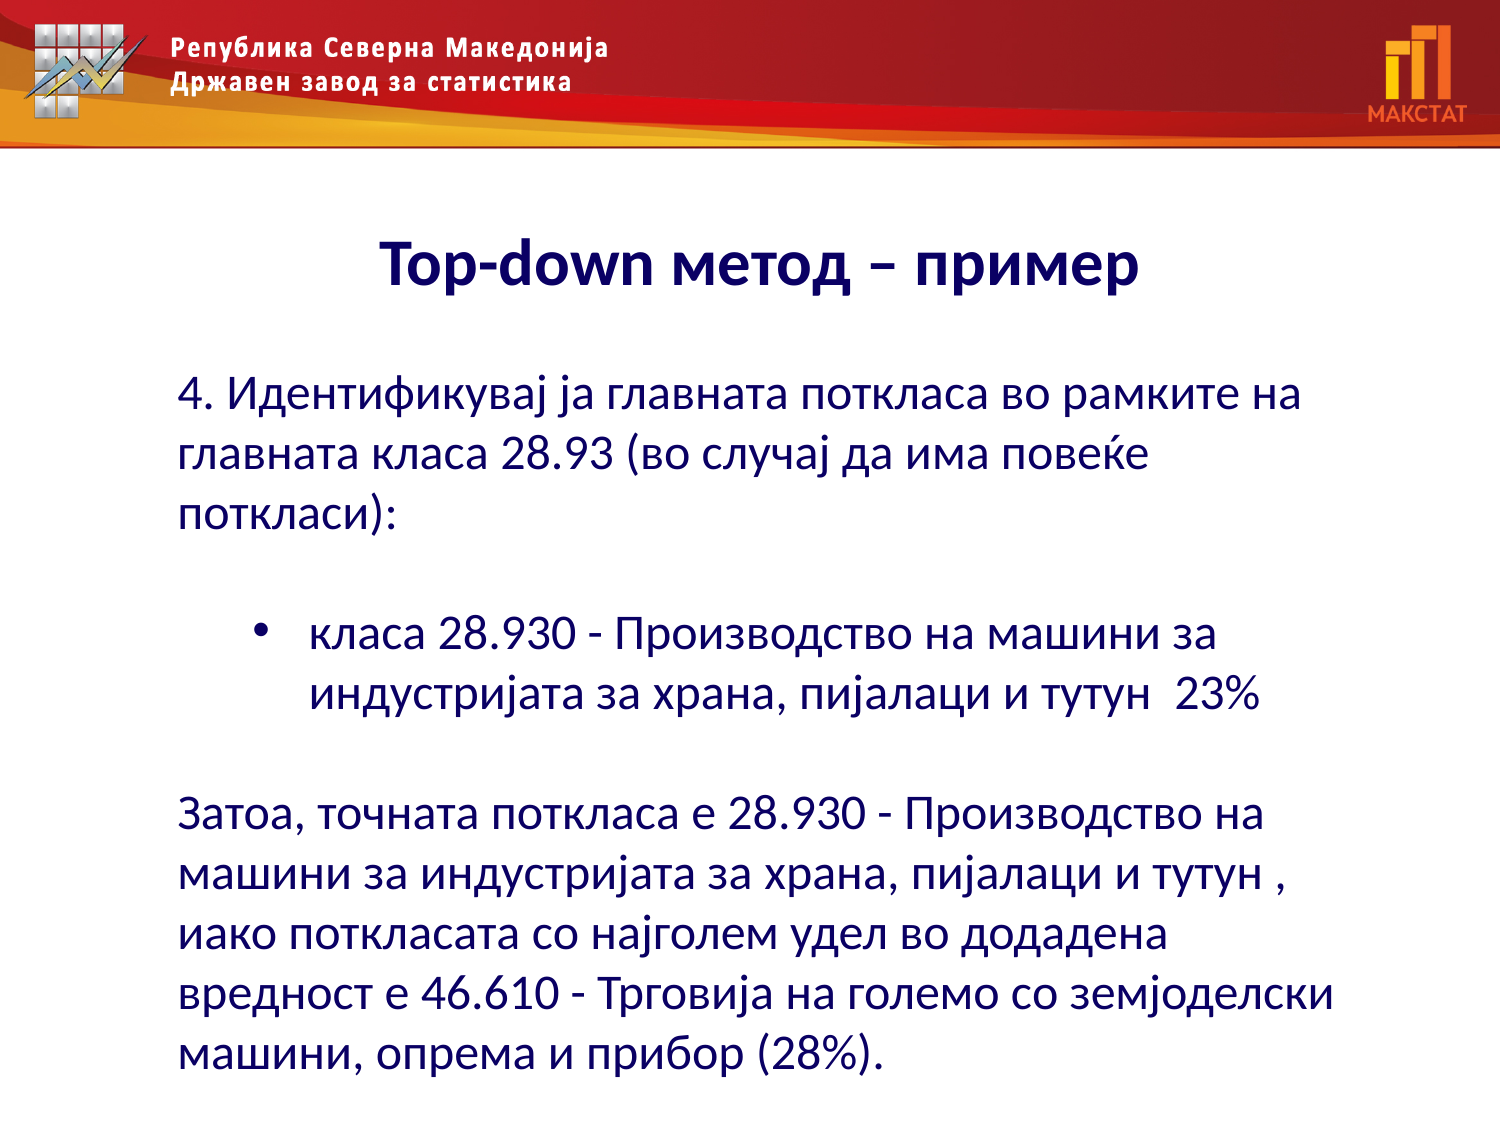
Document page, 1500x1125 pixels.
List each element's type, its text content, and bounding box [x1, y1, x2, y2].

picture [0, 0, 1500, 1125]
text_box 4. Идентификувај ја главната поткласа во рамките на главната класа 28.93 (во случај да има повеќе поткласи): класа 28.930 - Производство на машини за индустријата за xрана, пијалаци и тутун 23% Затоа, точната поткласа е 28.930 - Производство на машини за индустријата за xрана, пијалаци и тутун , иако поткласата со најголем удел во додадена вредност е 46.610 - Трговија на големо со земјоделски машини, опрема и прибор (28%). [162, 351, 1389, 1087]
title Top-down метод – пример [81, 164, 1439, 352]
